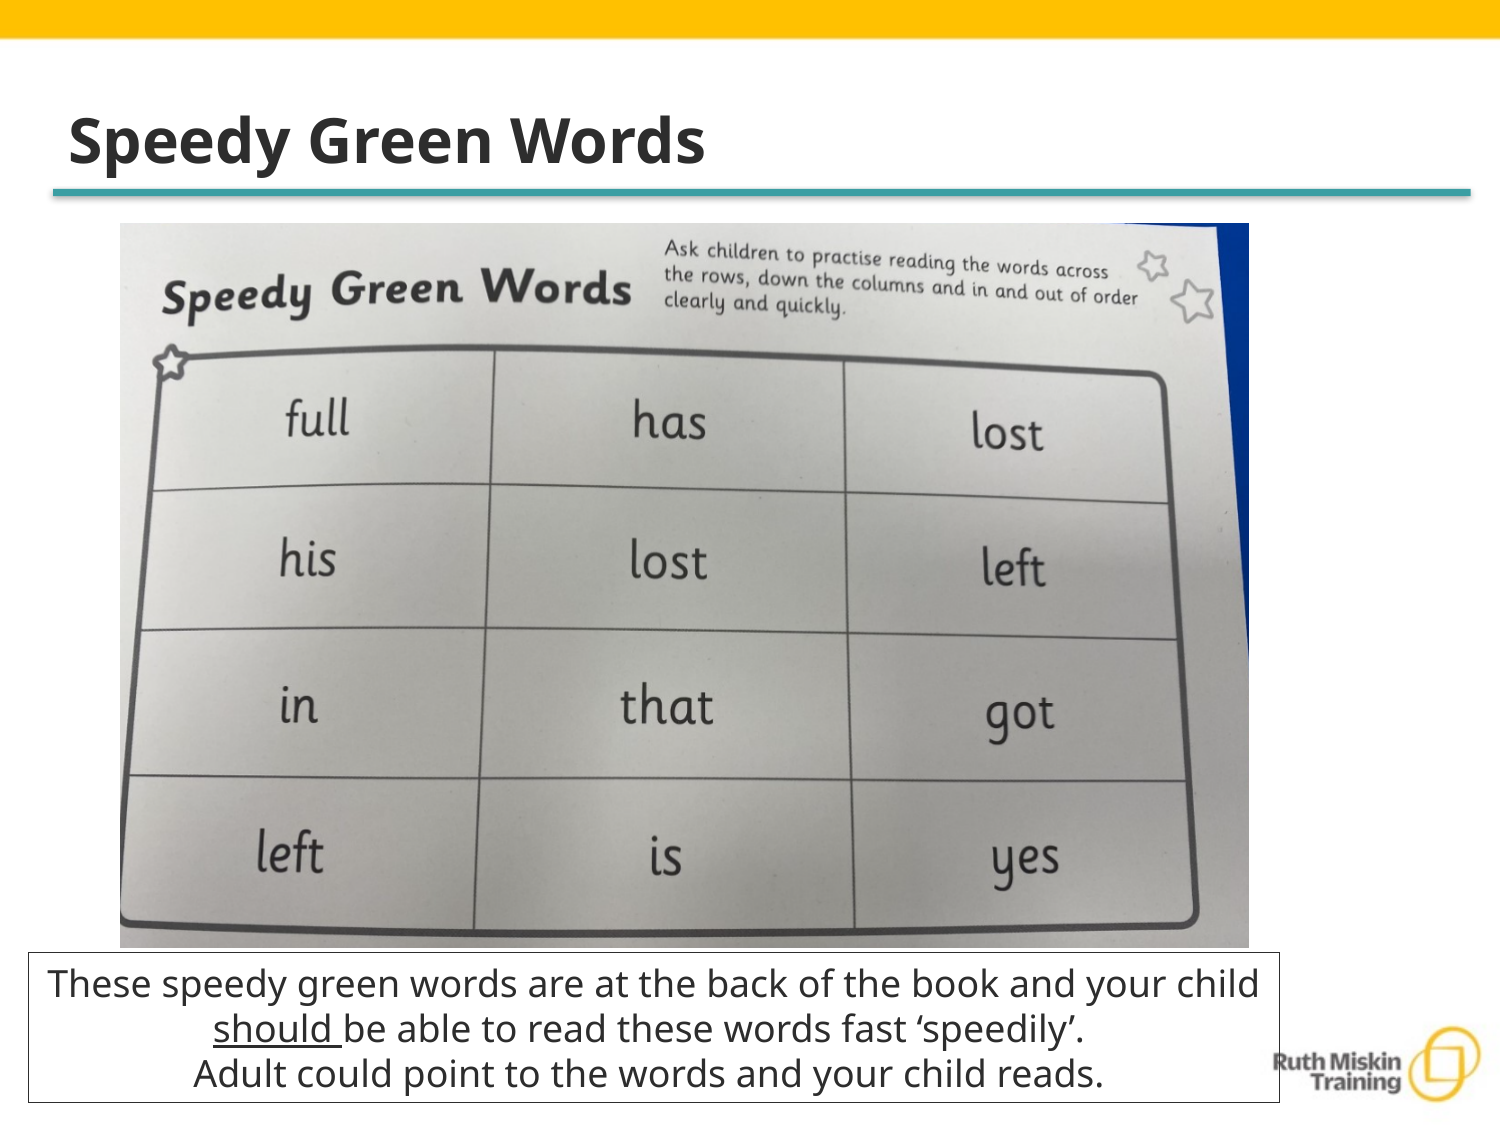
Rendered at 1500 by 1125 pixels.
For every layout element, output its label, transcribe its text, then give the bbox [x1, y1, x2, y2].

title Speedy Green Words [52, 42, 1281, 185]
text_box These speedy green words are at the back of the book and your child should be able to read these words fast ‘speedily’. Adult could point to the words and your child reads. [28, 952, 1280, 1103]
picture [0, 0, 1500, 1125]
